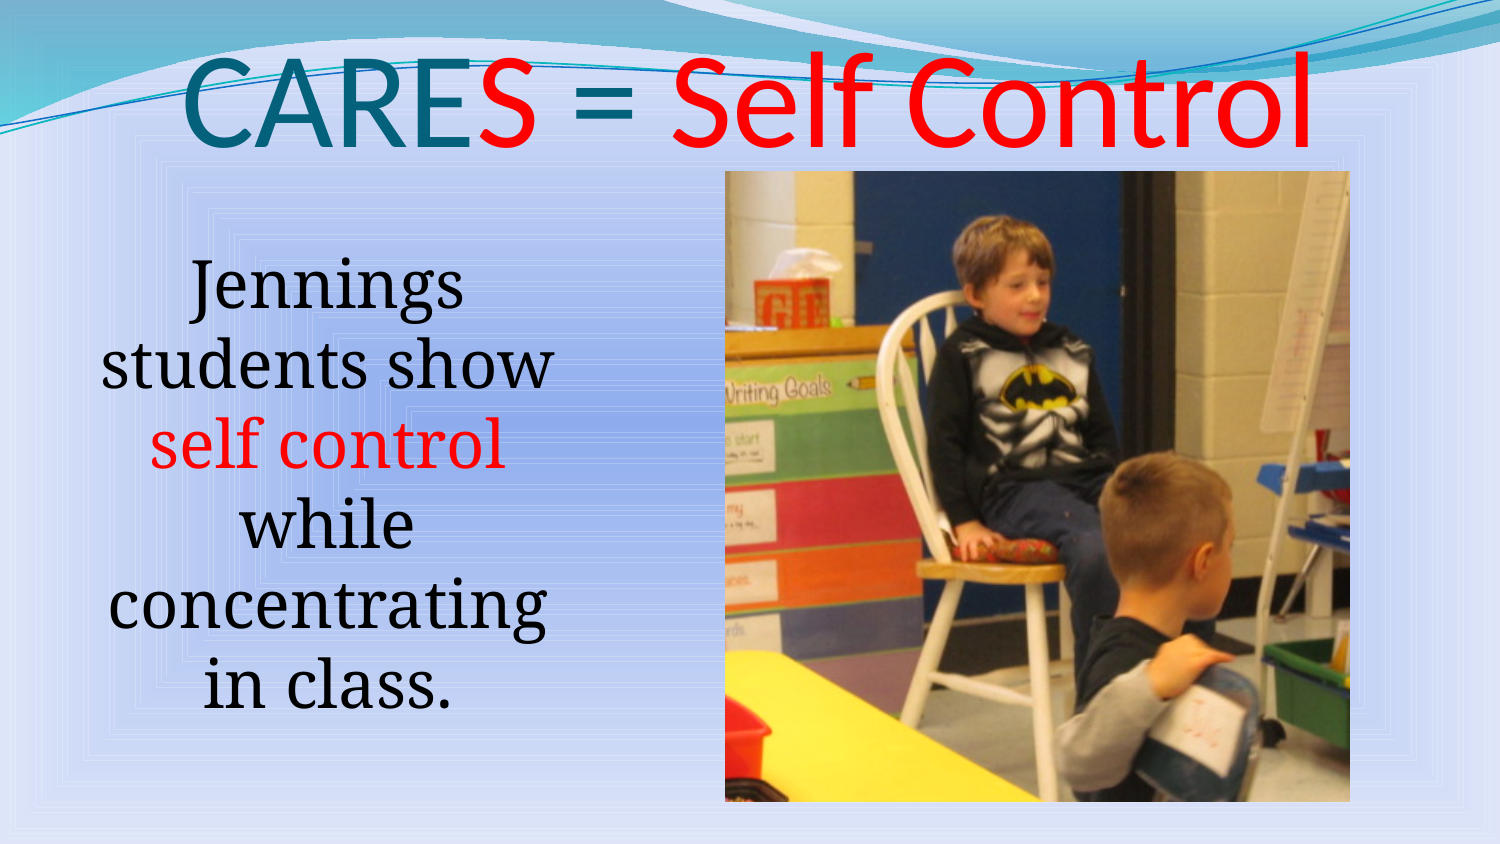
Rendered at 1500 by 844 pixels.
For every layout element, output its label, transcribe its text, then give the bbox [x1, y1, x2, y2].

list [724, 171, 1351, 802]
title CARES = Self Control [112, 34, 1388, 175]
list Jennings students show self control while concentrating in class. [75, 234, 582, 707]
